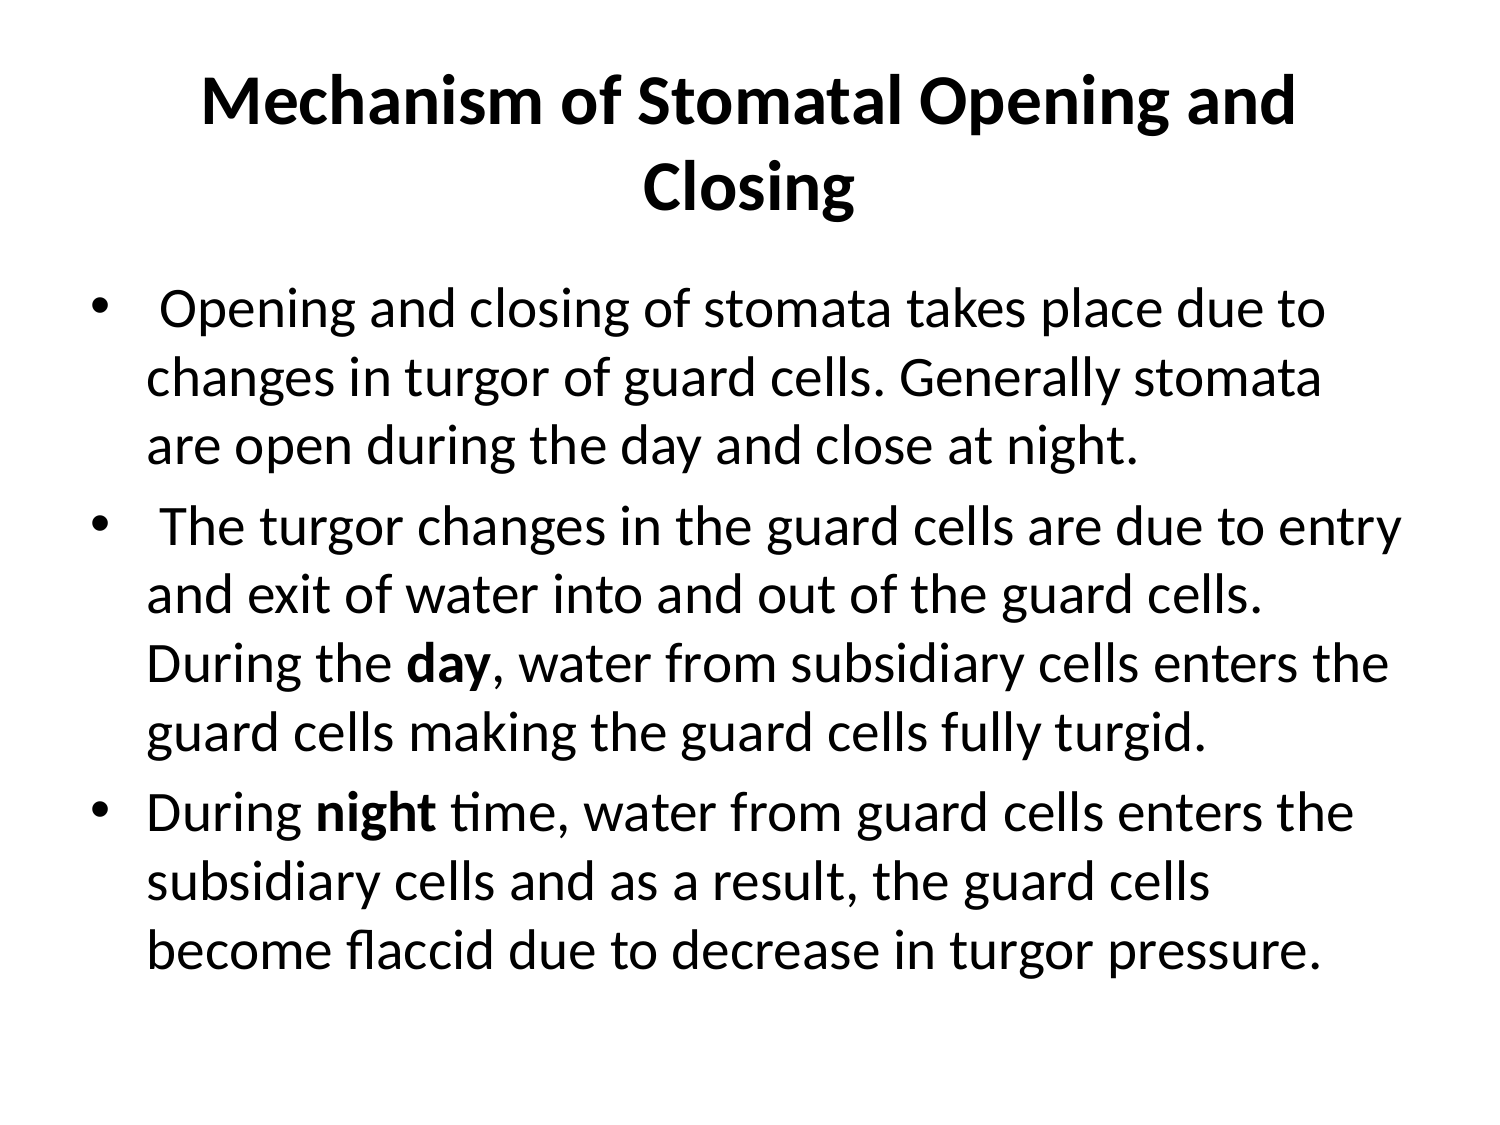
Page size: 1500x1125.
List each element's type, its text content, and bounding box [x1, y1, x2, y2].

list Opening and closing of stomata takes place due to changes in turgor of guard cells. Generally stomata are open during the day and close at night. The turgor changes in the guard cells are due to entry and exit of water into and out of the guard cells. During the day, water from subsidiary cells enters the guard cells making the guard cells fully turgid. During night time, water from guard cells enters the subsidiary cells and as a result, the guard cells become flaccid due to decrease in turgor pressure. [75, 262, 1425, 1005]
title Mechanism of Stomatal Opening and Closing [75, 45, 1425, 233]
